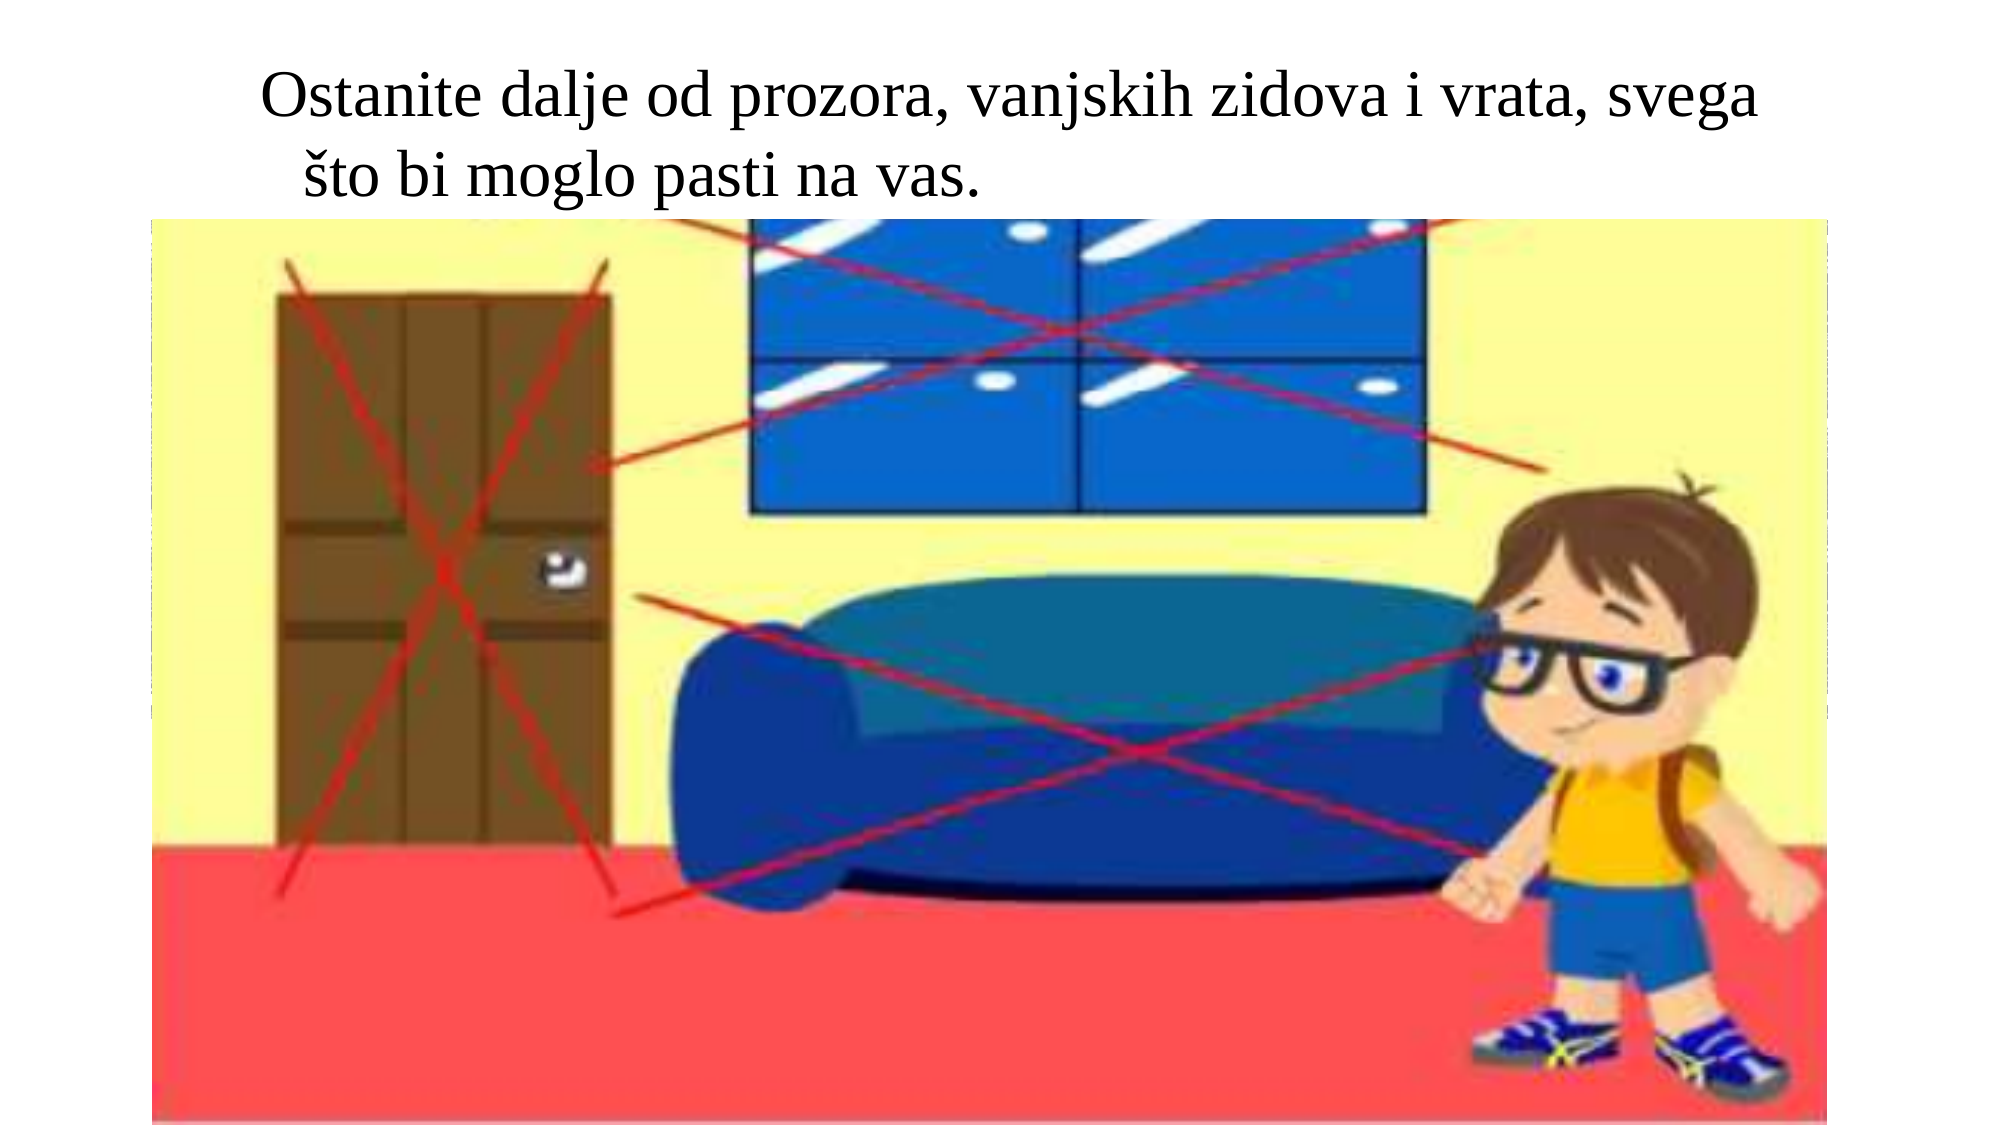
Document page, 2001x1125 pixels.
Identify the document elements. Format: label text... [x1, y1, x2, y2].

text_box Ostanite dalje od prozora, vanjskih zidova i vrata, svega što bi moglo pasti na vas. [210, 42, 1814, 217]
picture [152, 219, 1827, 1125]
